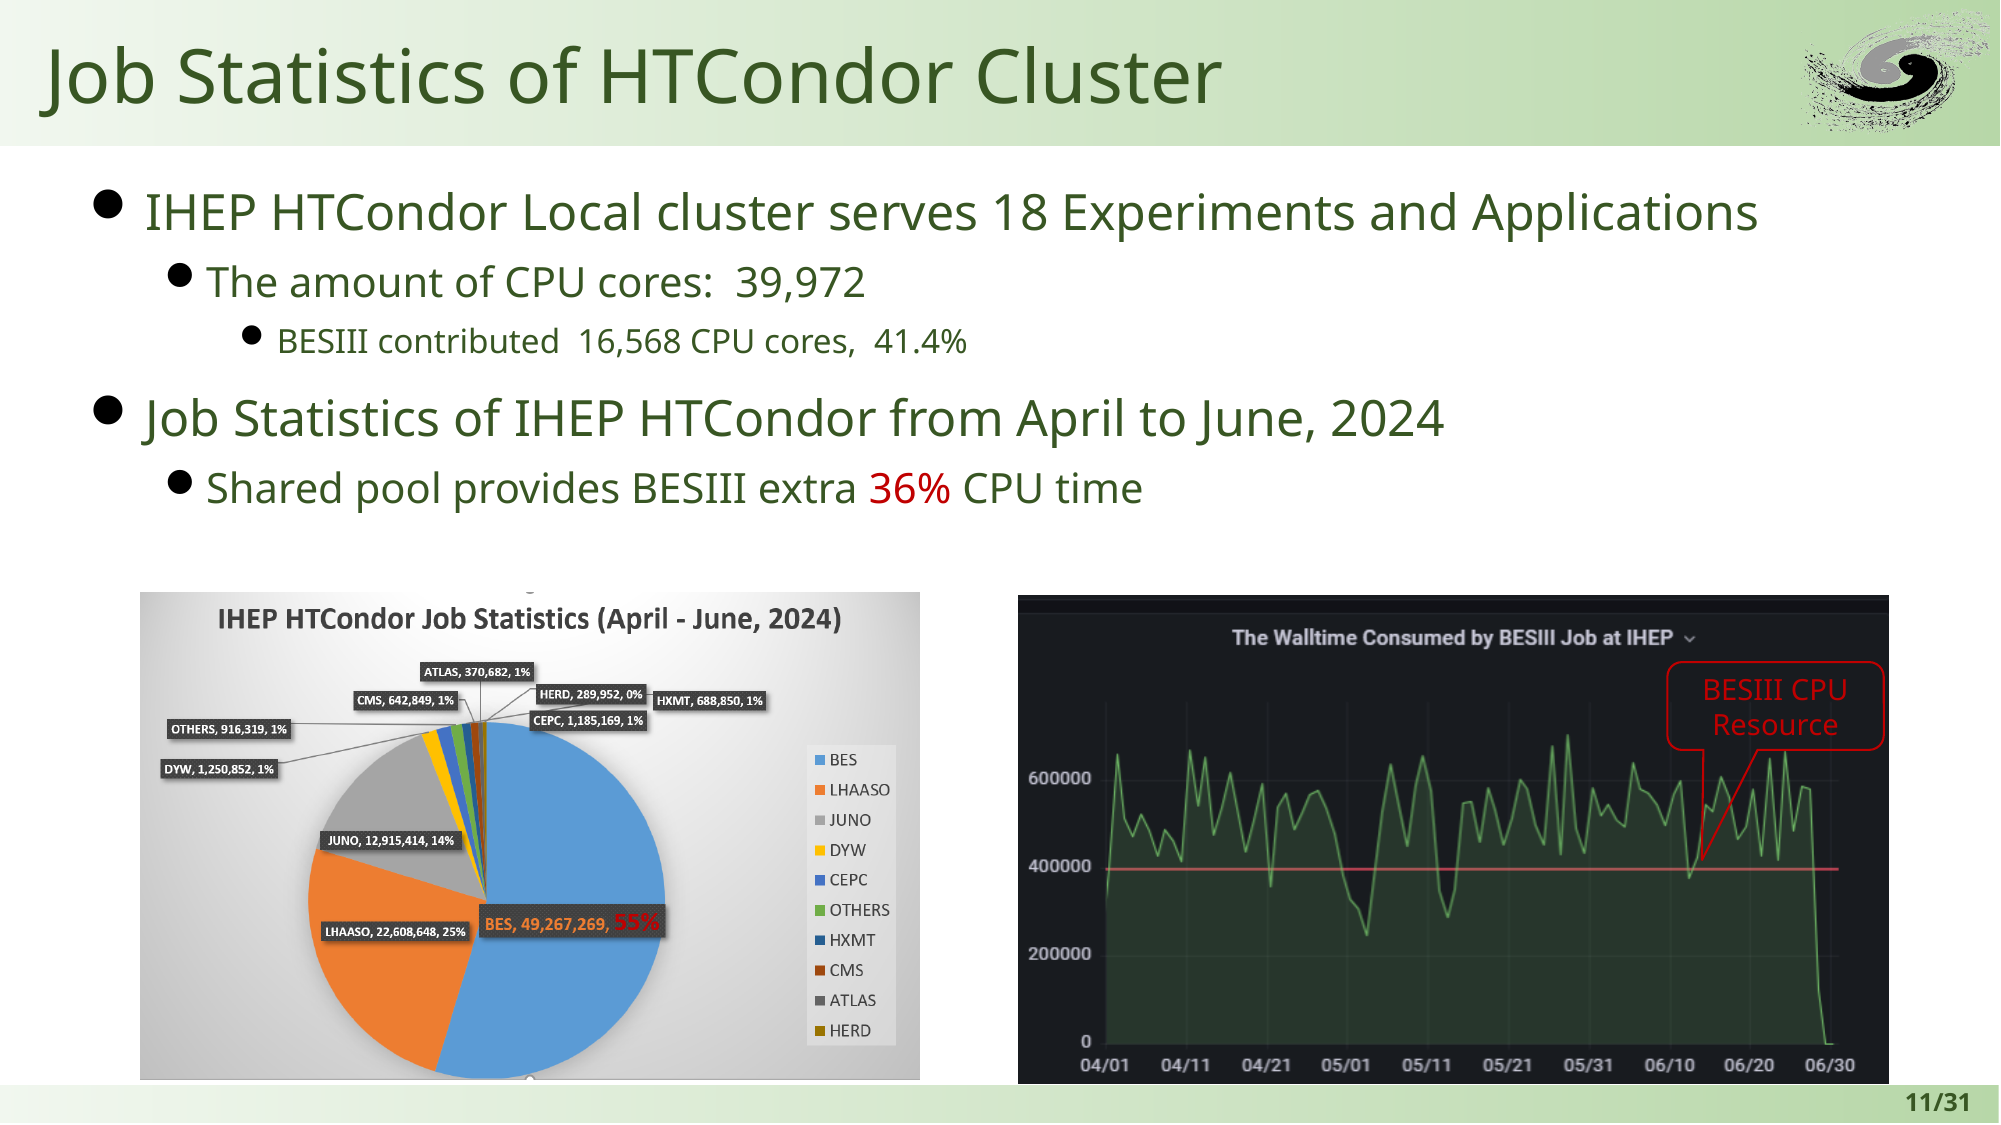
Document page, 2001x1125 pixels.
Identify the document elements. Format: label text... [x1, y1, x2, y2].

picture [140, 592, 920, 1080]
title Job Statistics of HTCondor Cluster [30, 30, 1970, 128]
slide_number 11/31 [1537, 1073, 1988, 1125]
picture [1801, 0, 1990, 166]
picture [1018, 595, 1889, 1084]
list IHEP HTCondor Local cluster serves 18 Experiments and Applications The amount of CPU cores: 39,972 BESIII contributed 16,568 CPU cores, 41.4% Job Statistics of IHEP HTCondor from April to June, 2024 Shared pool provides BESIII extra 36% CPU time [74, 166, 1880, 983]
